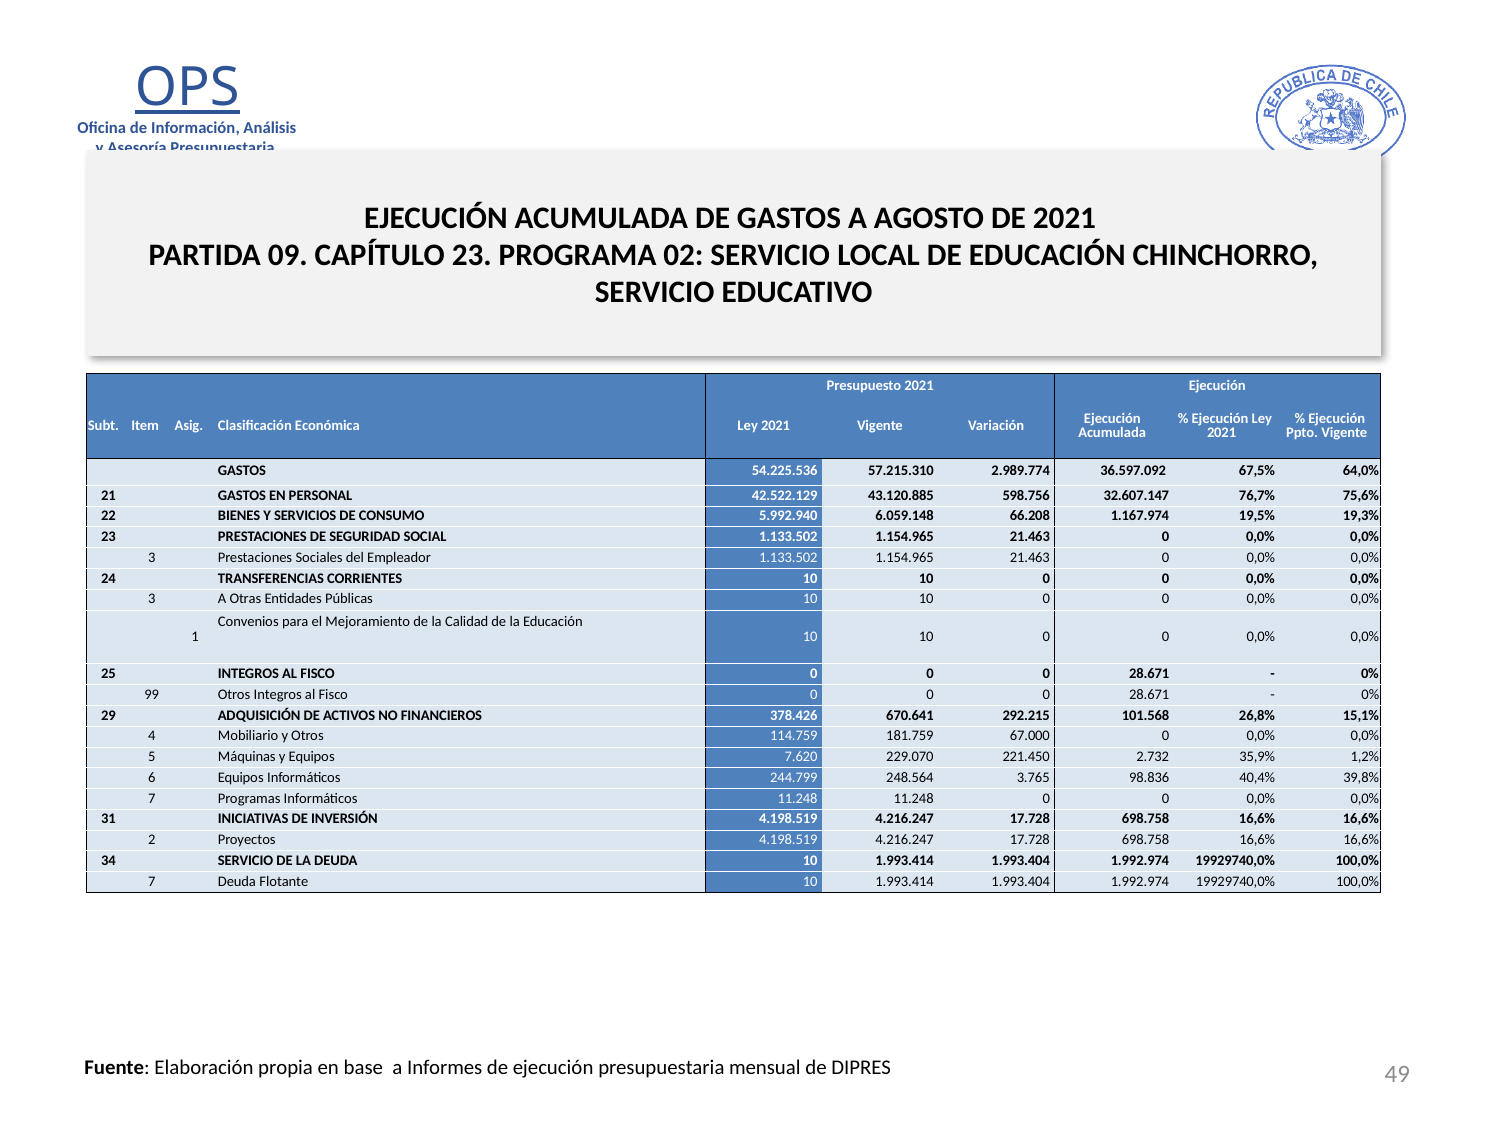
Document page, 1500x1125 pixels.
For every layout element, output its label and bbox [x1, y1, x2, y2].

table_cell [87, 590, 705, 610]
table_cell [87, 685, 705, 705]
table_cell [706, 459, 1054, 485]
table_cell [87, 706, 705, 726]
table_cell [1055, 789, 1380, 809]
table_cell [1055, 685, 1380, 705]
table_cell [706, 611, 1054, 663]
table_cell [87, 810, 705, 830]
table_cell [1055, 810, 1380, 830]
table_cell [1055, 851, 1380, 871]
table_cell [706, 789, 1054, 809]
table_cell [87, 486, 705, 506]
table_header [1055, 374, 1380, 394]
table_header [706, 374, 1054, 394]
table_cell [706, 548, 1054, 568]
table_cell [1055, 748, 1380, 767]
table_cell [1055, 706, 1380, 726]
table_cell [87, 548, 705, 568]
table_cell [1055, 486, 1380, 506]
text_box [86, 314, 1380, 373]
table_cell [706, 486, 1054, 506]
table_cell [1055, 569, 1380, 589]
table_cell [1055, 611, 1380, 663]
table_cell [87, 459, 705, 485]
table_cell [87, 851, 705, 871]
table_cell [87, 507, 705, 526]
table_cell [1055, 727, 1380, 747]
table_cell [706, 569, 1054, 589]
table_cell [706, 685, 1054, 705]
table_cell [1055, 507, 1380, 526]
table_cell [706, 394, 1054, 458]
table_cell [706, 872, 1054, 892]
table_cell [87, 789, 705, 809]
table_cell [1055, 394, 1380, 458]
table_cell [87, 394, 705, 458]
table_cell [87, 727, 705, 747]
table_cell [706, 851, 1054, 871]
table_cell [706, 527, 1054, 547]
table_cell [706, 748, 1054, 767]
table_cell [1055, 664, 1380, 684]
table_cell [1055, 590, 1380, 610]
table_cell [706, 590, 1054, 610]
table_cell [1055, 872, 1380, 892]
table_cell [87, 611, 705, 663]
picture [1240, 58, 1420, 175]
table_cell [706, 706, 1054, 726]
table_cell [706, 507, 1054, 526]
table_cell [87, 664, 705, 684]
table_cell [706, 768, 1054, 788]
table_cell [1055, 527, 1380, 547]
table_cell [87, 527, 705, 547]
table_cell [87, 831, 705, 850]
table_cell [706, 831, 1054, 850]
table_header [87, 374, 705, 394]
table_cell [1055, 831, 1380, 850]
table_cell [87, 768, 705, 788]
table_cell [706, 810, 1054, 830]
table_cell [1055, 459, 1380, 485]
slide_number [1074, 1042, 1425, 1103]
table_cell [1055, 768, 1380, 788]
table_cell [87, 872, 705, 892]
table_cell [87, 748, 705, 767]
table_cell [706, 664, 1054, 684]
title [87, 151, 1381, 355]
table_cell [1055, 548, 1380, 568]
table_cell [87, 569, 705, 589]
table_cell [706, 727, 1054, 747]
